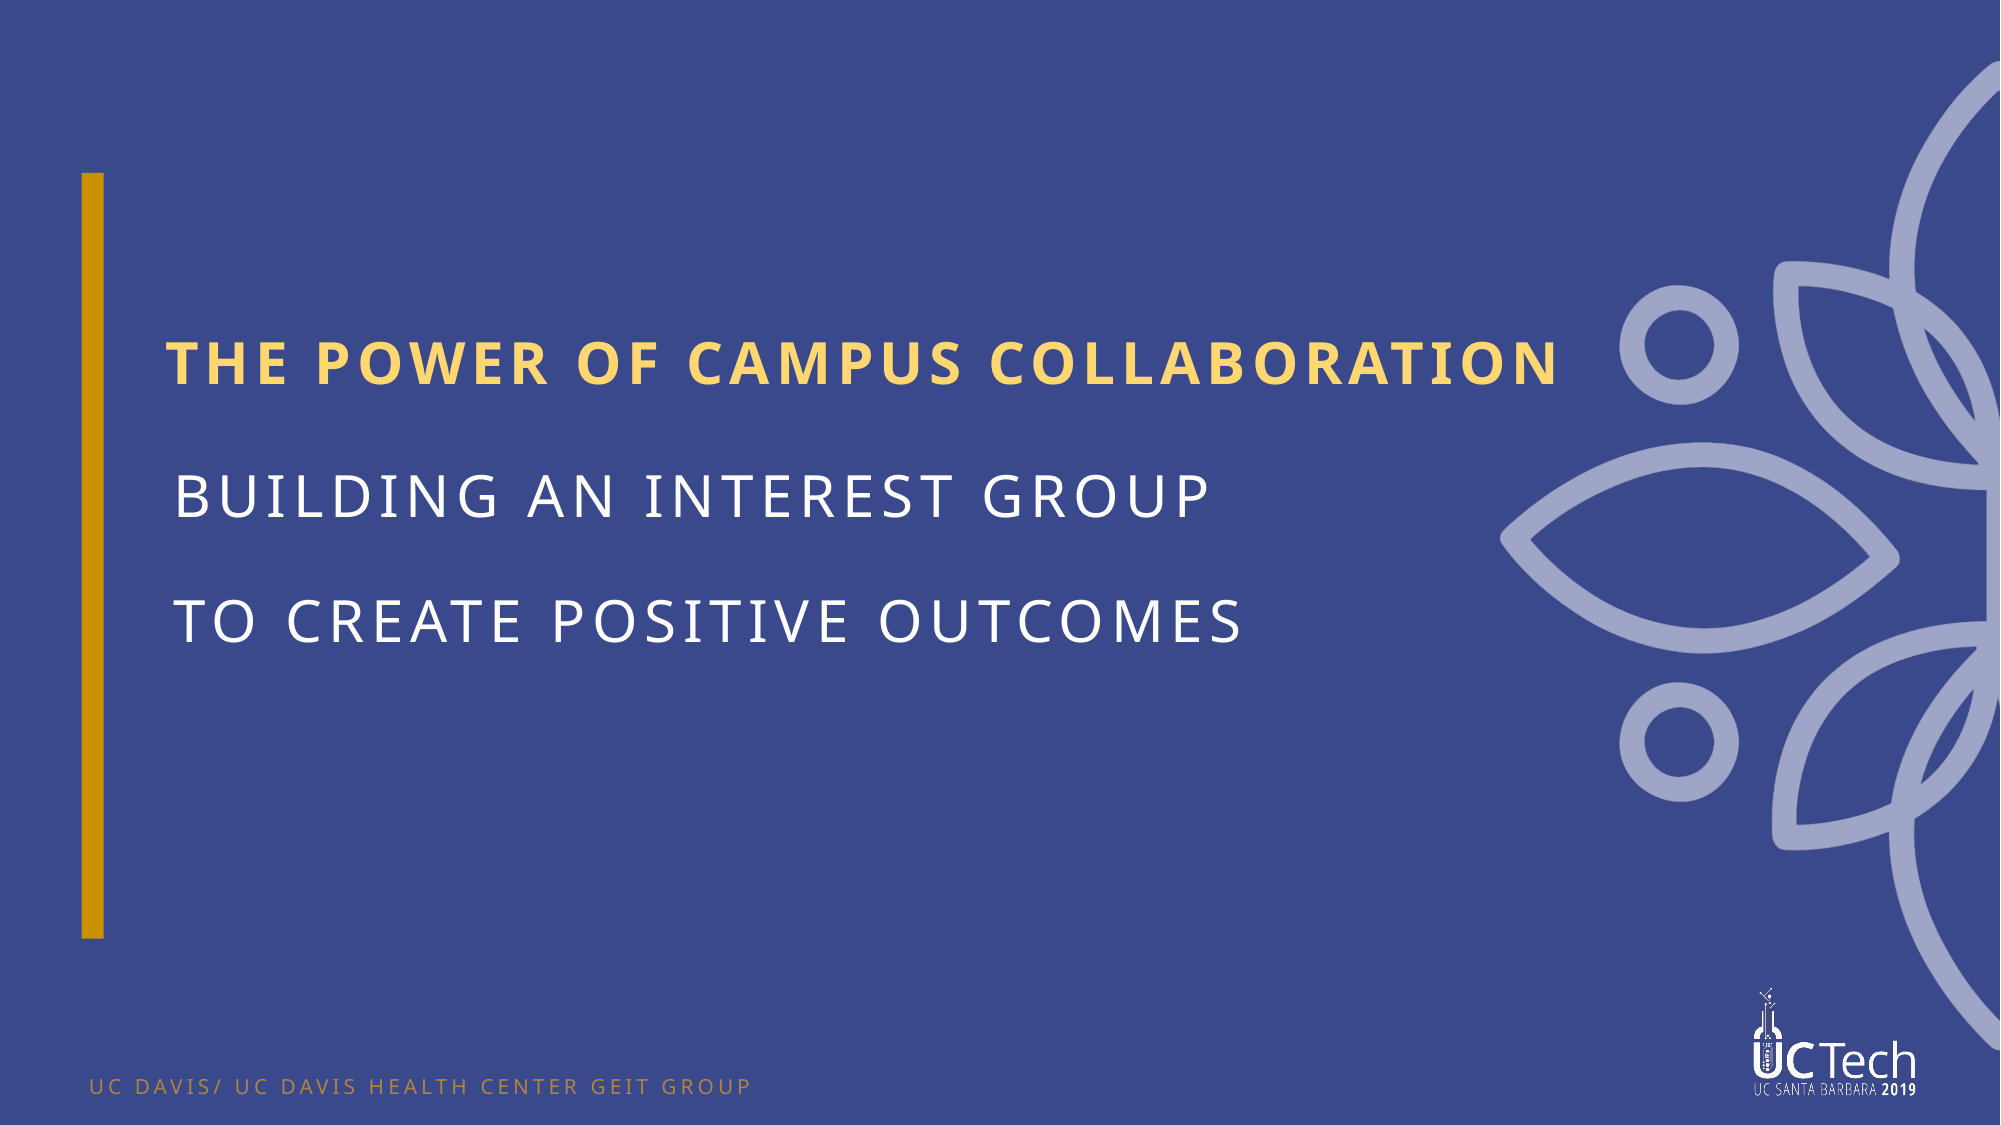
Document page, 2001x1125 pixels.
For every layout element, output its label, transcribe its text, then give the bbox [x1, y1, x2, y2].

picture [1500, 60, 2000, 1125]
subtitle BUILDING AN INTEREST GROUP TO CREATE POSITIVE OUTCOMES [150, 416, 1495, 820]
title THE POWER OF CAMPUS COLLABORATION [150, 252, 1495, 404]
text_box [81, 172, 104, 939]
list UC DAVIS/ UC DAVIS HEALTH CENTER GEIT GROUP [36, 1013, 1000, 1102]
